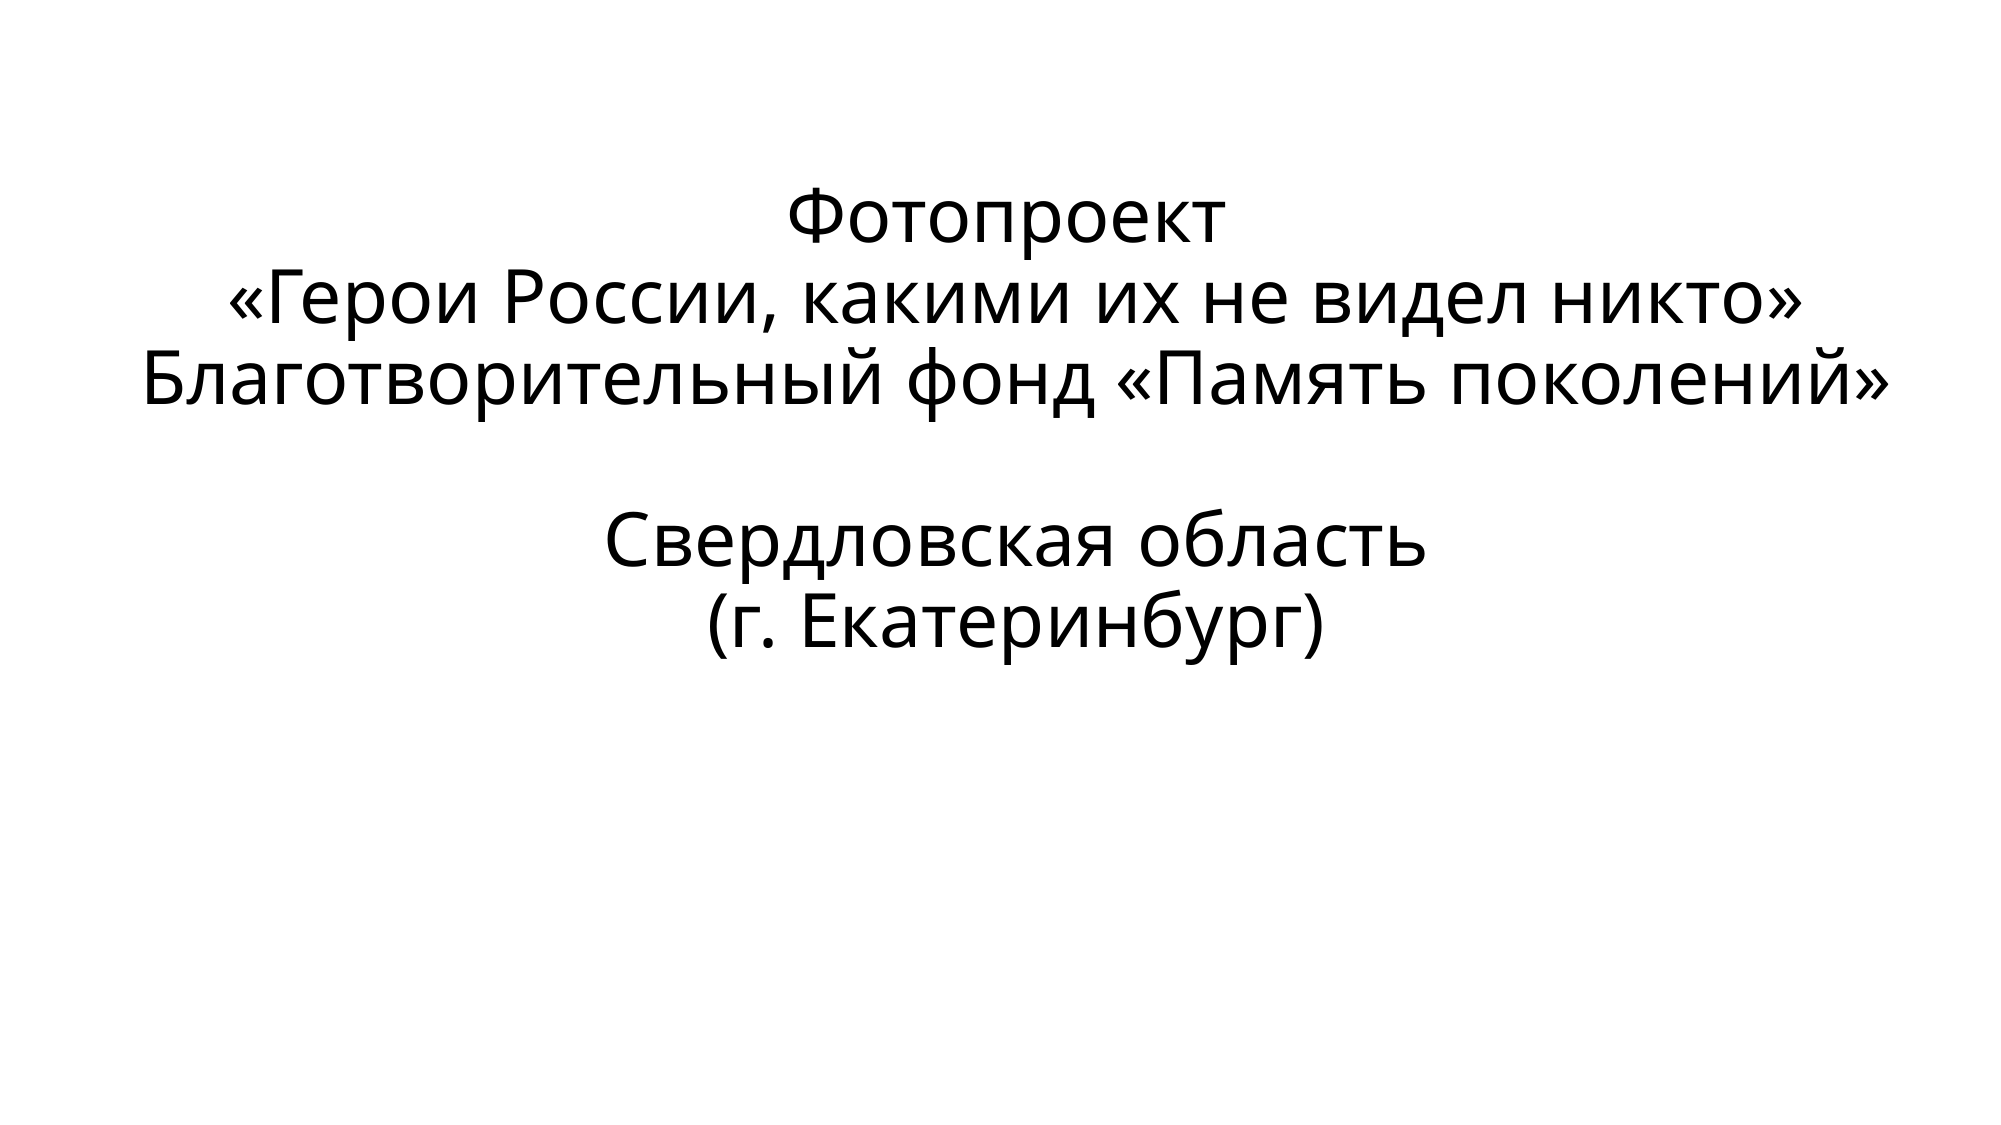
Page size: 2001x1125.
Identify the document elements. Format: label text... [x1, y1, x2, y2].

title Фотопроект «Герои России, какими их не видел никто» Благотворительный фонд «Память поколений» Свердловская область (г. Екатеринбург) [75, 405, 1958, 672]
